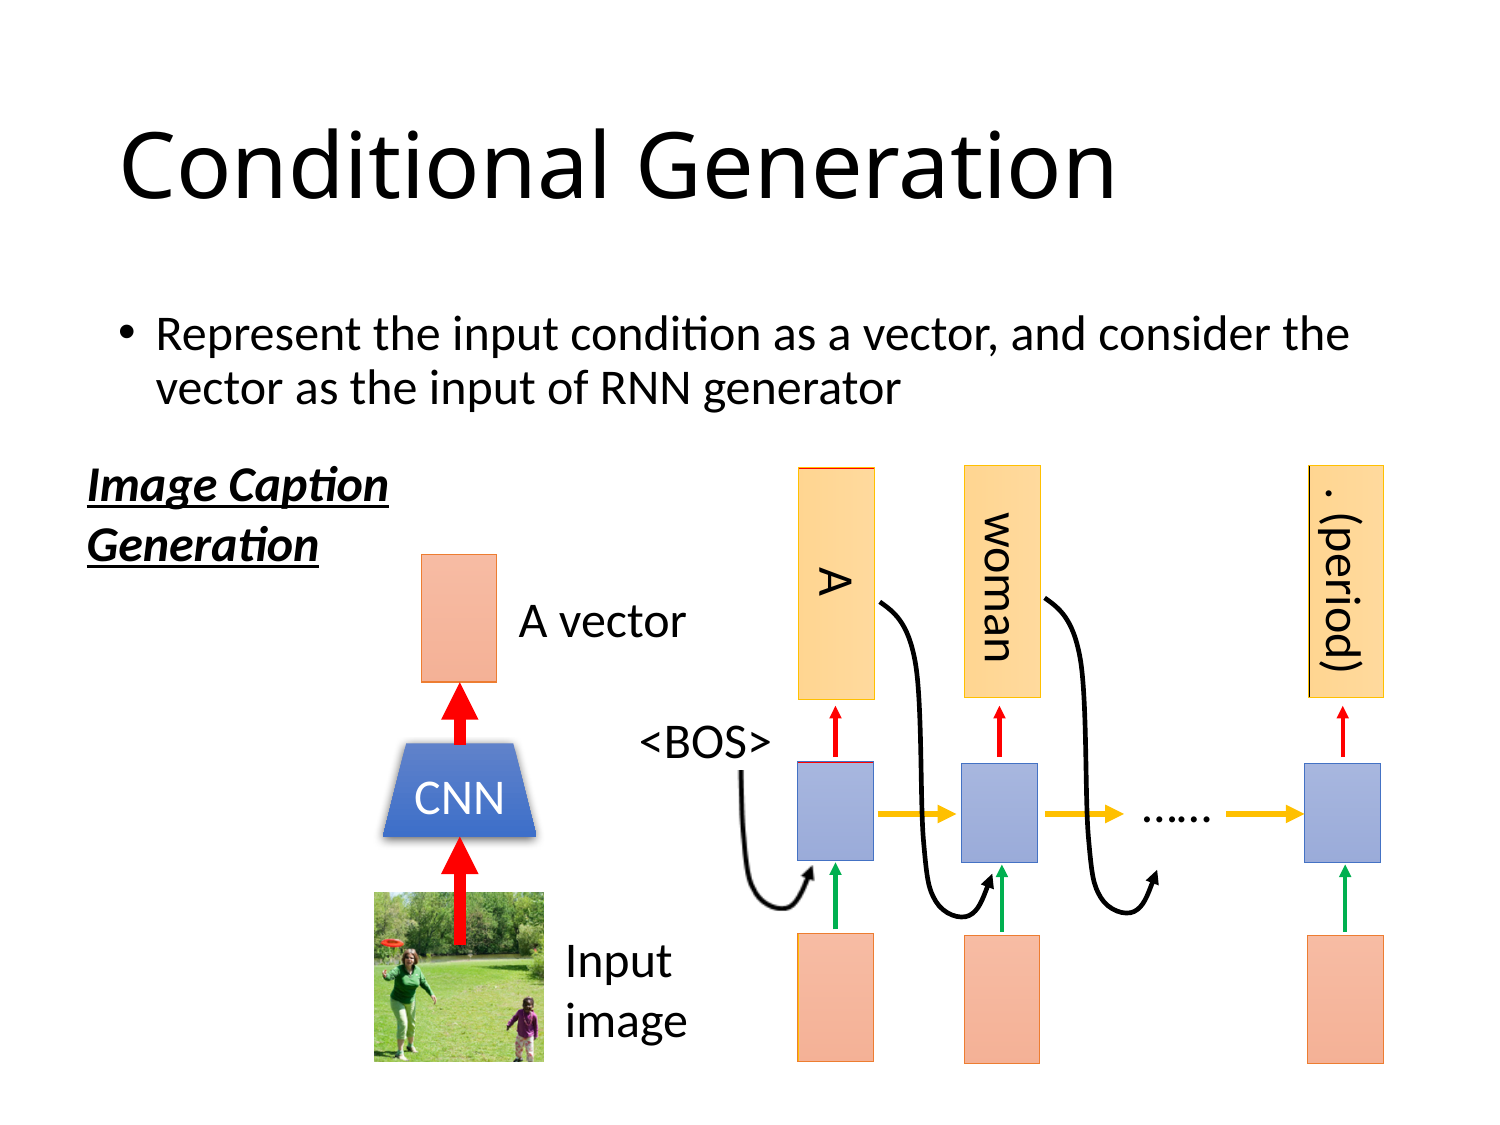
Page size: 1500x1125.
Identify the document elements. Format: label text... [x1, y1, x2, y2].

list Represent the input condition as a vector, and consider the vector as the input of RNN generator [103, 299, 1397, 1014]
text_box Input image [549, 920, 794, 1056]
text_box Image Caption Generation [71, 443, 459, 579]
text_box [1307, 465, 1384, 698]
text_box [964, 465, 1040, 698]
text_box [798, 467, 874, 700]
text_box [421, 554, 497, 683]
text_box [797, 933, 874, 1062]
text_box [1044, 597, 1114, 813]
text_box <BOS> [621, 701, 790, 776]
text_box [1307, 935, 1384, 1064]
text_box [961, 763, 1038, 863]
text_box …… [1111, 765, 1243, 841]
text_box [1304, 763, 1381, 863]
text_box [1086, 815, 1159, 915]
text_box CNN [382, 743, 537, 837]
text_box [797, 761, 874, 861]
picture [711, 770, 826, 922]
picture [374, 892, 544, 1062]
text_box A vector [503, 580, 748, 655]
text_box [879, 600, 994, 919]
text_box [964, 935, 1040, 1064]
title Conditional Generation [103, 59, 1397, 278]
